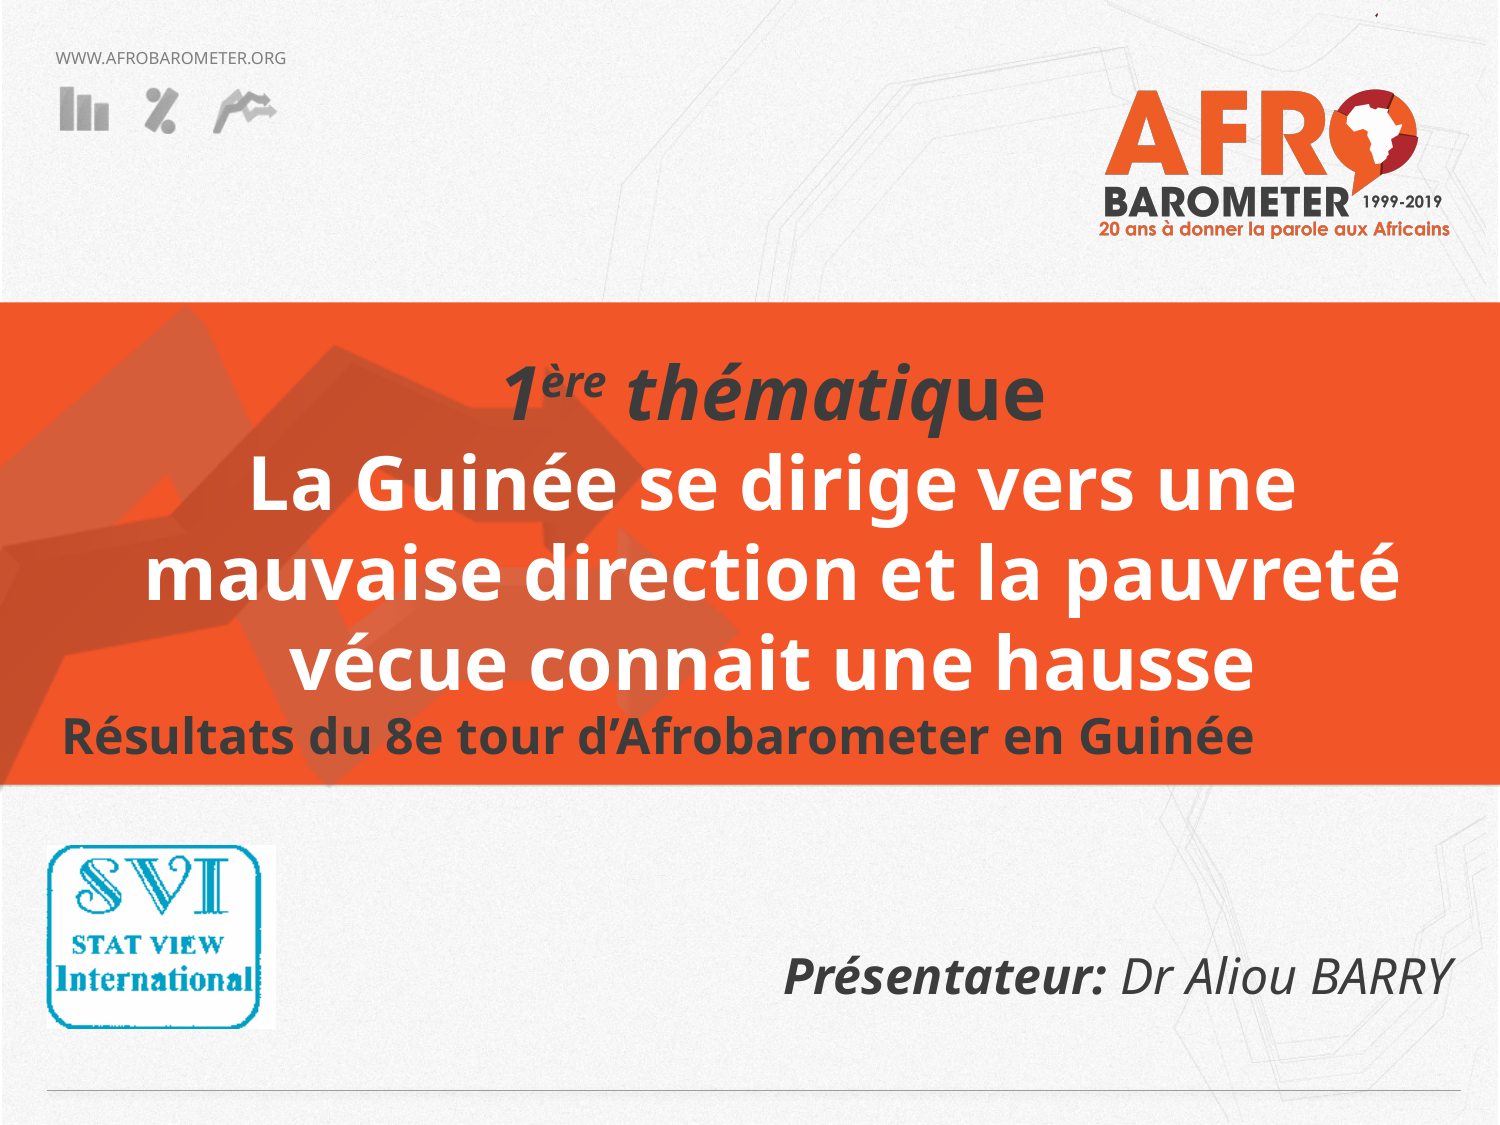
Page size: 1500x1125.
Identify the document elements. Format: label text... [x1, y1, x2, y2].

title 1ère thématique La Guinée se dirige vers une mauvaise direction et la pauvreté vécue connait une hausse [46, 353, 1500, 698]
picture [0, 0, 1498, 1125]
text_box Présentateur: Dr Aliou BARRY [768, 936, 1480, 1012]
subtitle Résultats du 8e tour d’Afrobarometer en Guinée [46, 697, 1462, 794]
